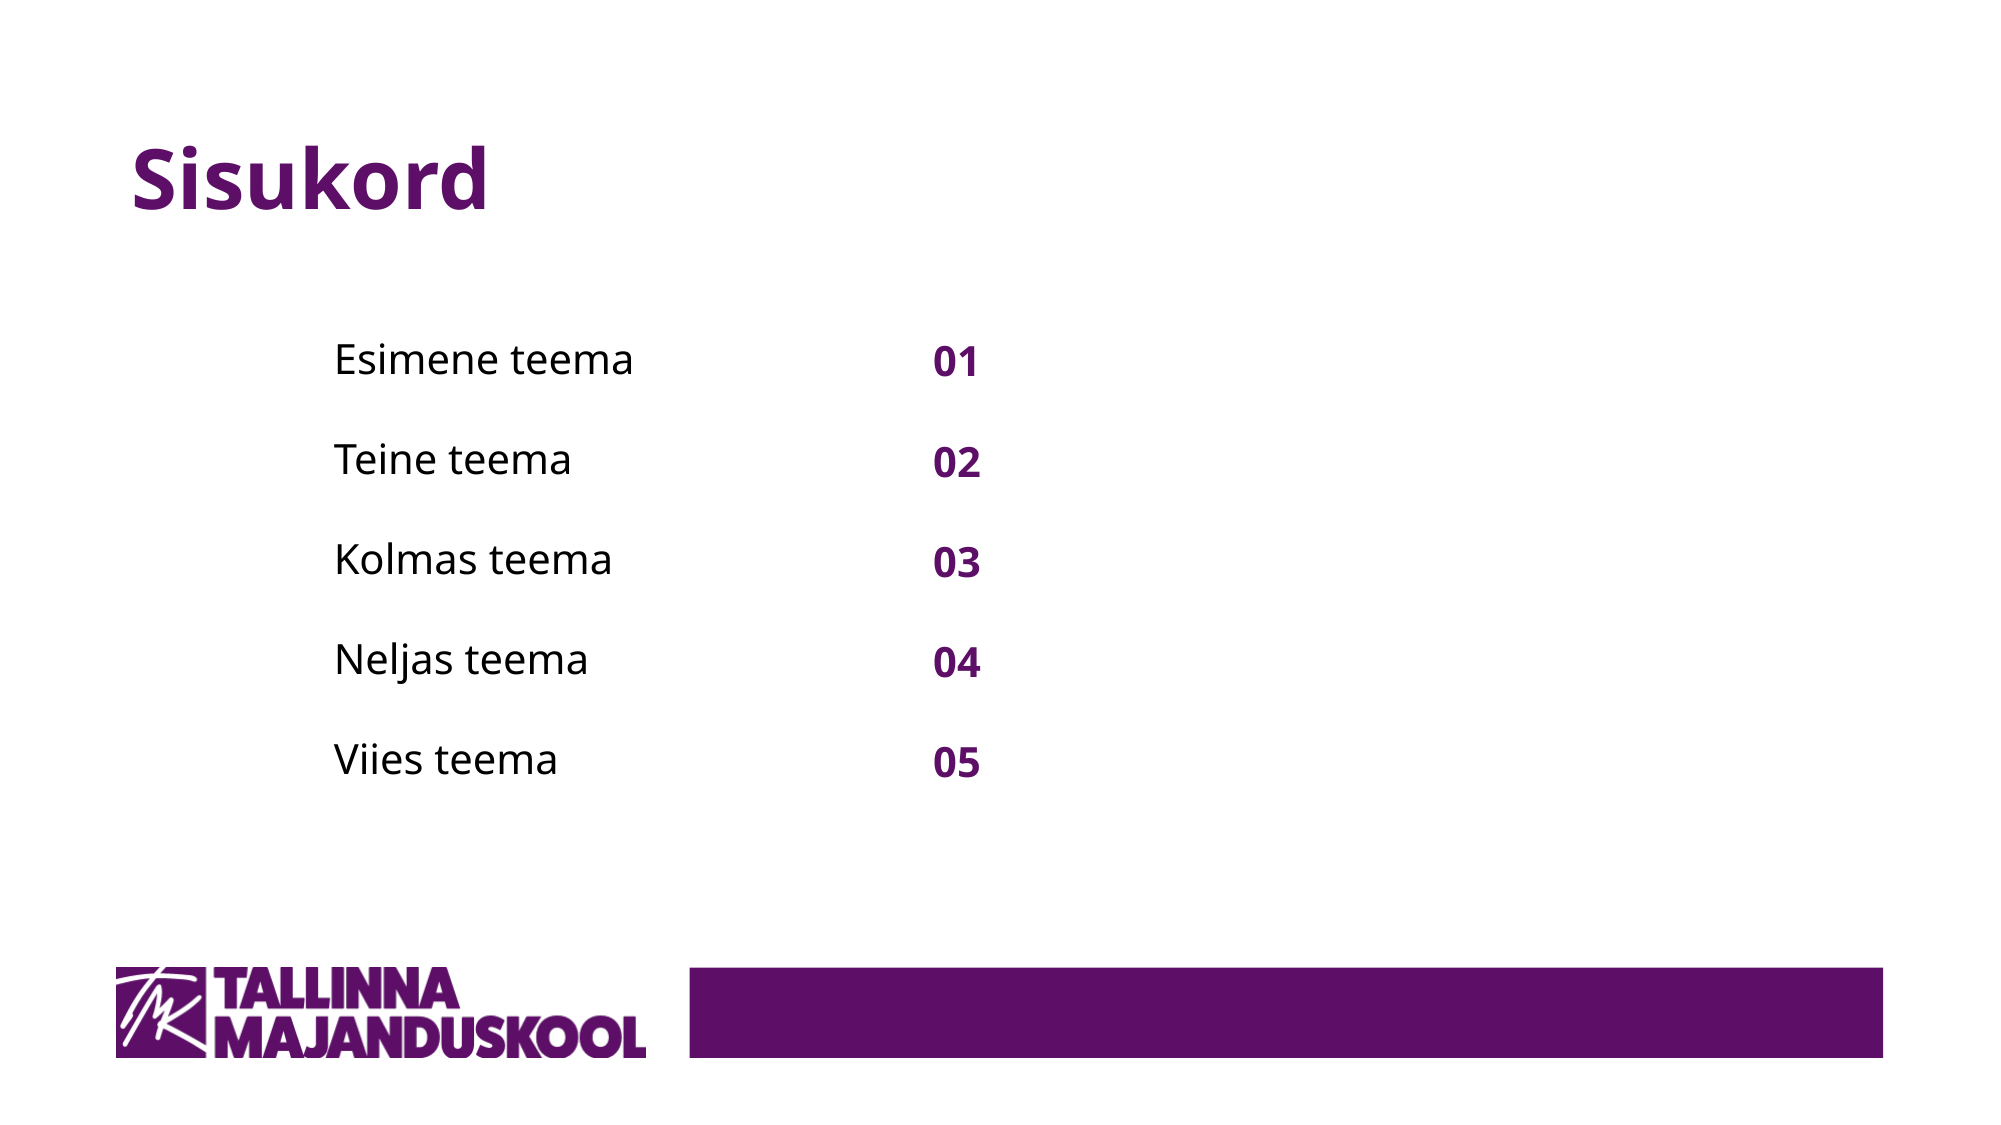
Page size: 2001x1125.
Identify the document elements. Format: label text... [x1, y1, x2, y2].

text_box Sisukord [116, 118, 1046, 234]
text_box Esimene teema Teine teema Kolmas teema Neljas teema Viies teema [318, 325, 1105, 791]
text_box [689, 967, 1884, 1058]
picture [116, 967, 646, 1059]
text_box 01 02 03 04 05 [918, 327, 1704, 793]
